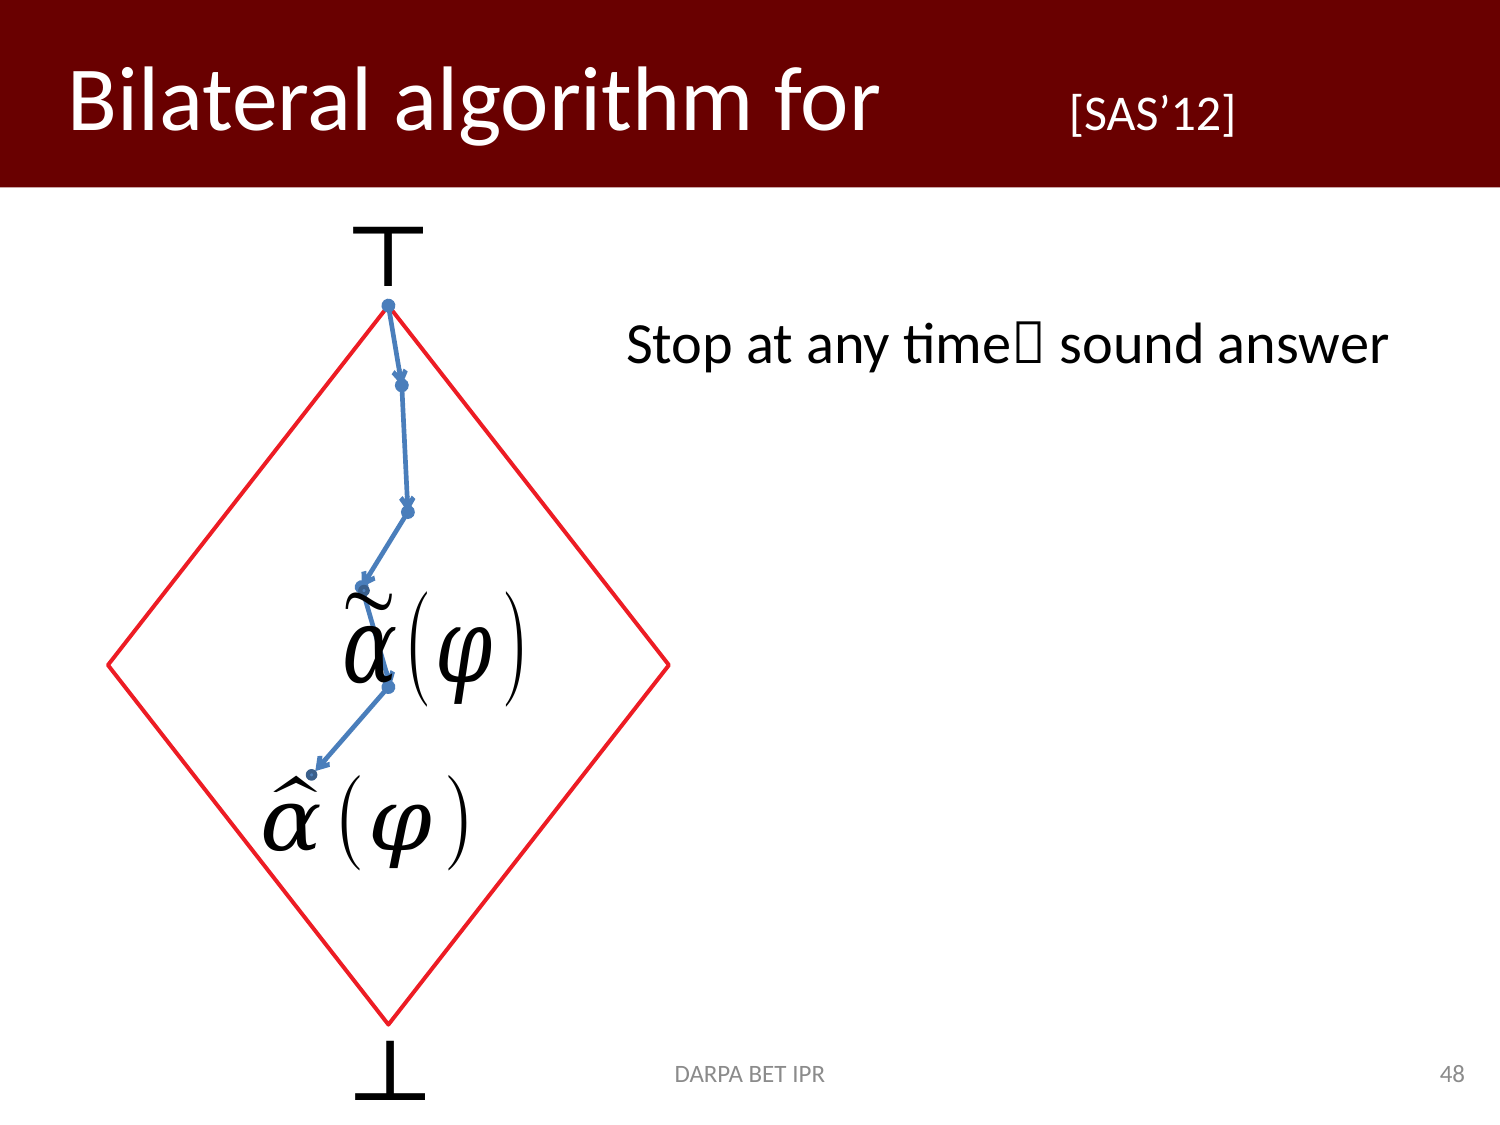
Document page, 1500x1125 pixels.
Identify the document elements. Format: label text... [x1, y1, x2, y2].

slide_number 48 [1130, 1042, 1481, 1103]
text_box [106, 310, 396, 856]
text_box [401, 385, 409, 511]
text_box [314, 686, 389, 766]
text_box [337, 582, 530, 712]
text_box Stop at any time sound answer [611, 297, 1469, 383]
text_box [274, 326, 671, 1027]
footer DARPA BET IPR [512, 1042, 988, 1103]
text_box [259, 768, 472, 875]
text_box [388, 305, 403, 386]
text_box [361, 511, 409, 581]
